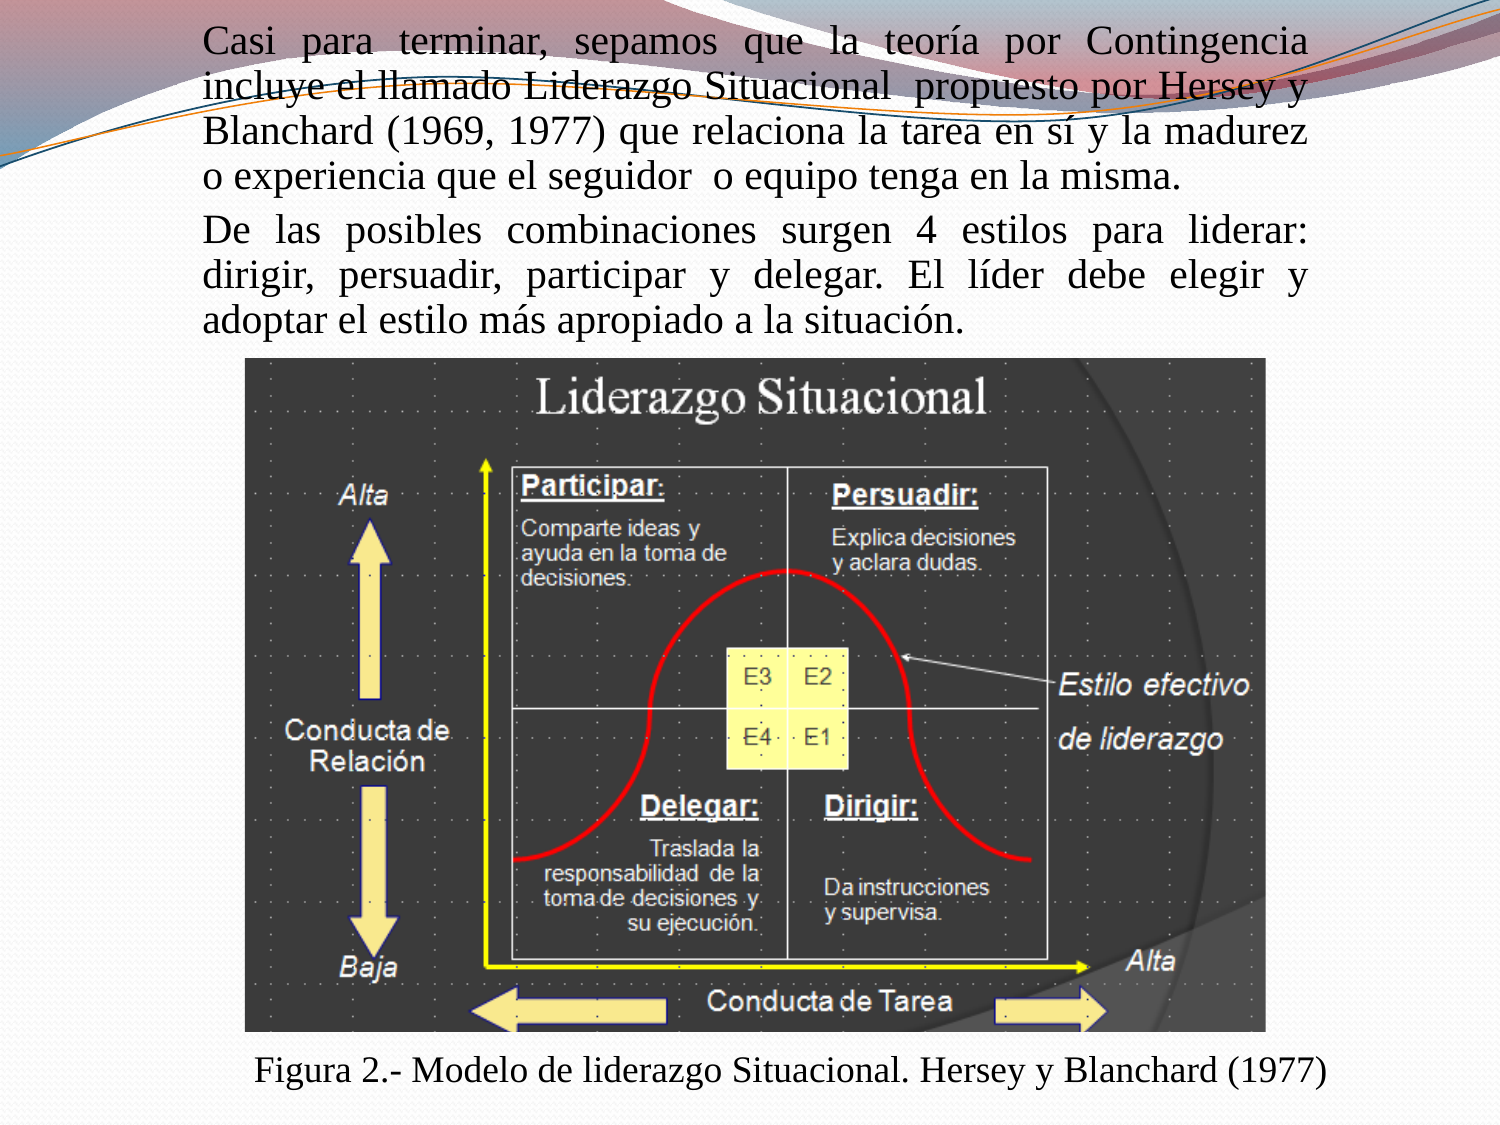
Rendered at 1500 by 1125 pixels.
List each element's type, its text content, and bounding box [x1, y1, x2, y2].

text_box Casi para terminar, sepamos que la teoría por Contingencia incluye el llamado Liderazgo Situacional propuesto por Hersey y Blanchard (1969, 1977) que relaciona la tarea en sí y la madurez o experiencia que el seguidor o equipo tenga en la misma. De las posibles combinaciones surgen 4 estilos para liderar: dirigir, persuadir, participar y delegar. El líder debe elegir y adoptar el estilo más apropiado a la situación. [187, 11, 1325, 350]
picture [244, 358, 1266, 1032]
text_box Figura 2.- Modelo de liderazgo Situacional. Hersey y Blanchard (1977) [239, 1042, 1344, 1099]
